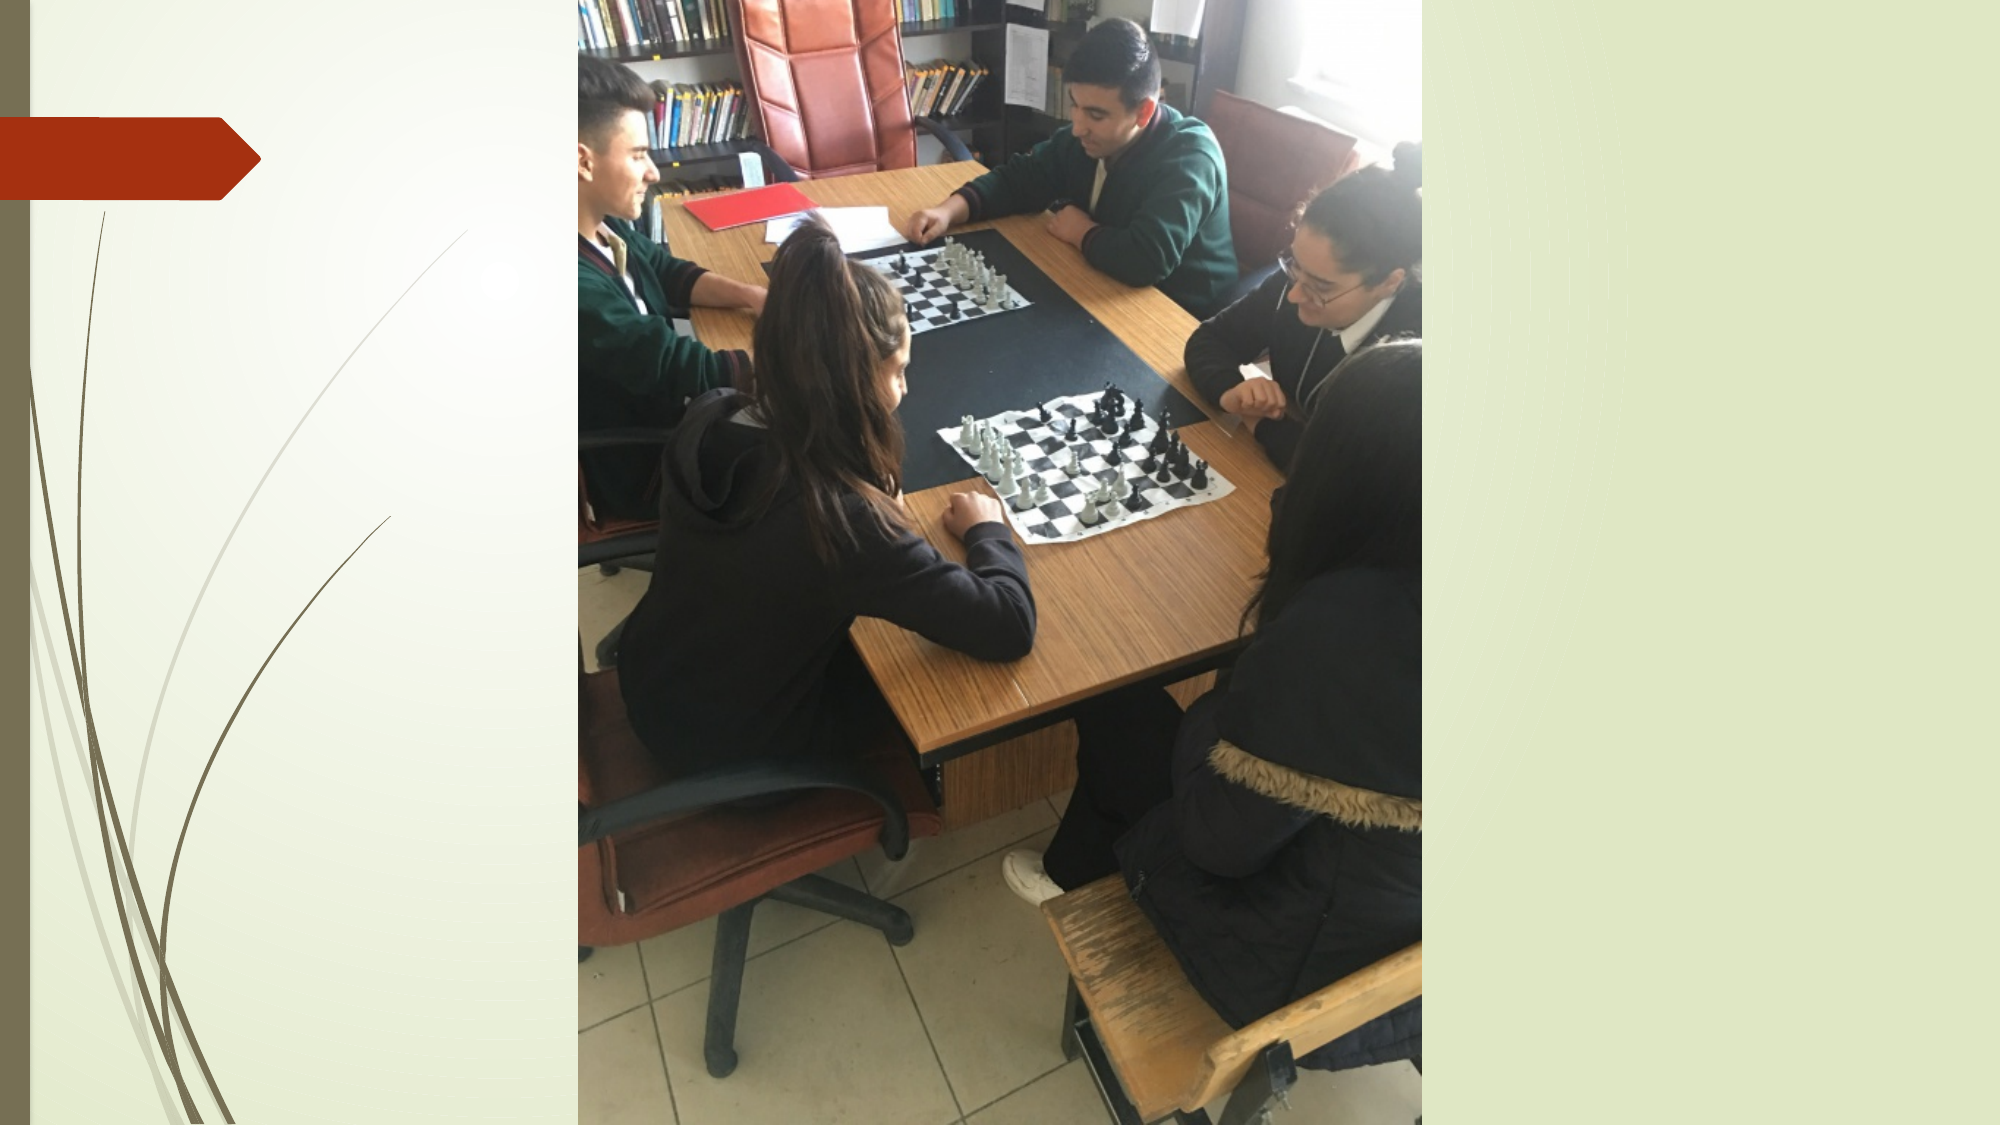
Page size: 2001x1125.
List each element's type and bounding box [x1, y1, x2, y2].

picture [577, 0, 1423, 1125]
